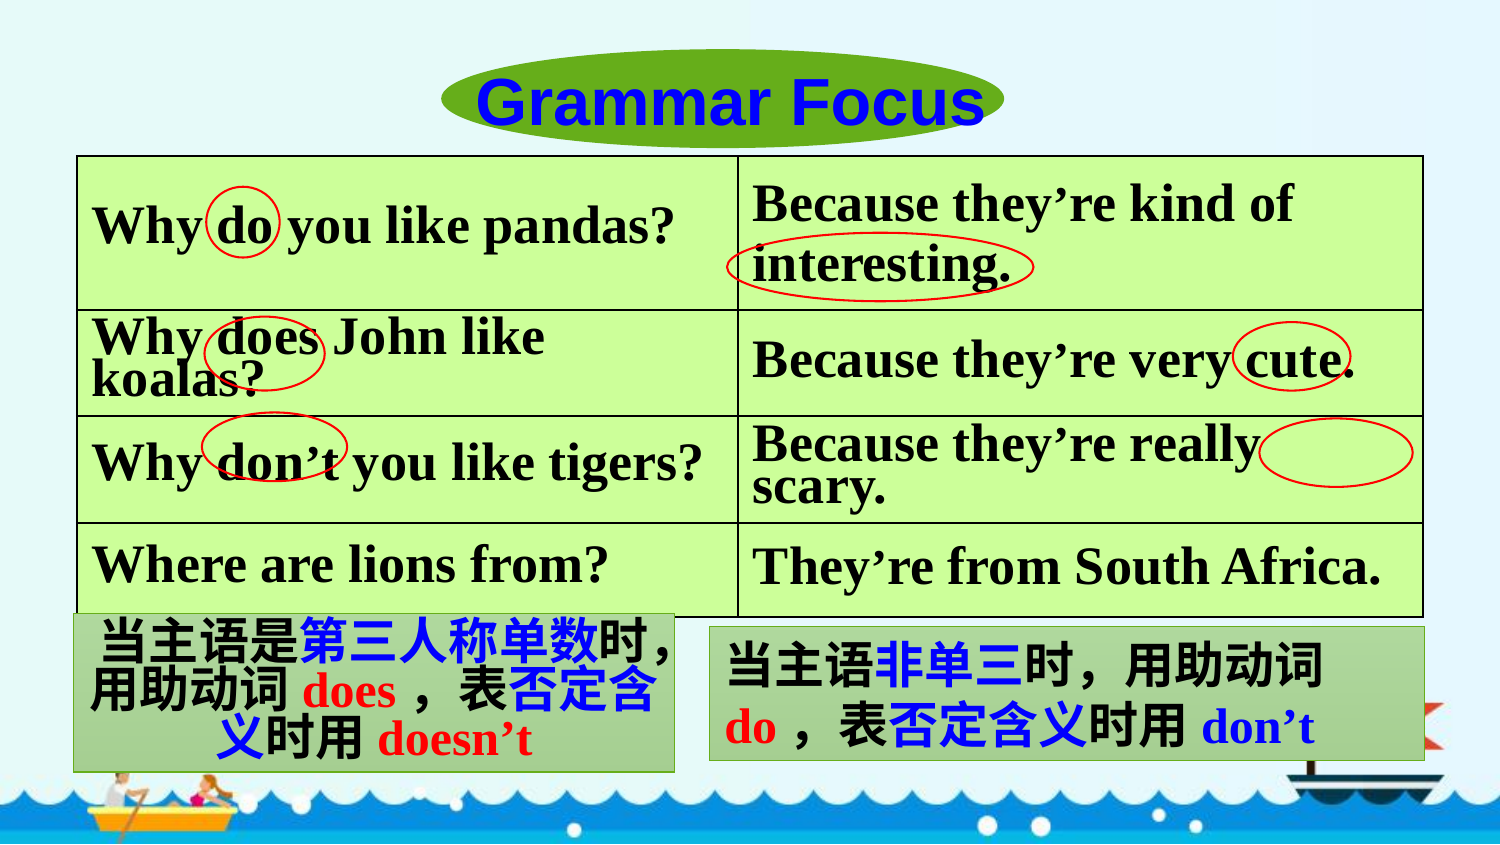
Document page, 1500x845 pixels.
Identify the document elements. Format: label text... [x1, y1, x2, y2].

table_cell Why don’t you like tigers? [78, 417, 737, 522]
text_box [203, 315, 326, 392]
picture [550, 838, 557, 844]
picture [225, 839, 233, 844]
text_box [205, 185, 281, 259]
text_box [442, 50, 1046, 148]
text_box 当主语非单三时，用助动词do，表否定含义时用don’t [709, 626, 1425, 761]
picture [0, 0, 1500, 844]
text_box [725, 231, 1035, 303]
table_header Because they’re kind of interesting. [739, 157, 1422, 309]
text_box [1231, 321, 1352, 392]
picture [83, 836, 91, 842]
table_cell Because they’re very cute. [739, 311, 1422, 415]
table_header Why do you like pandas? [78, 157, 737, 309]
text_box [200, 411, 349, 483]
table_cell They’re from South Africa. [739, 524, 1422, 616]
text_box 当主语是第三人称单数时，用助动词does，表否定含义时用doesn’t [73, 613, 675, 773]
text_box [1258, 417, 1414, 488]
table_cell Why does John like koalas? [78, 311, 737, 415]
table_cell Because they’re really scary. [739, 417, 1422, 522]
table_cell Where are lions from? [78, 524, 737, 616]
